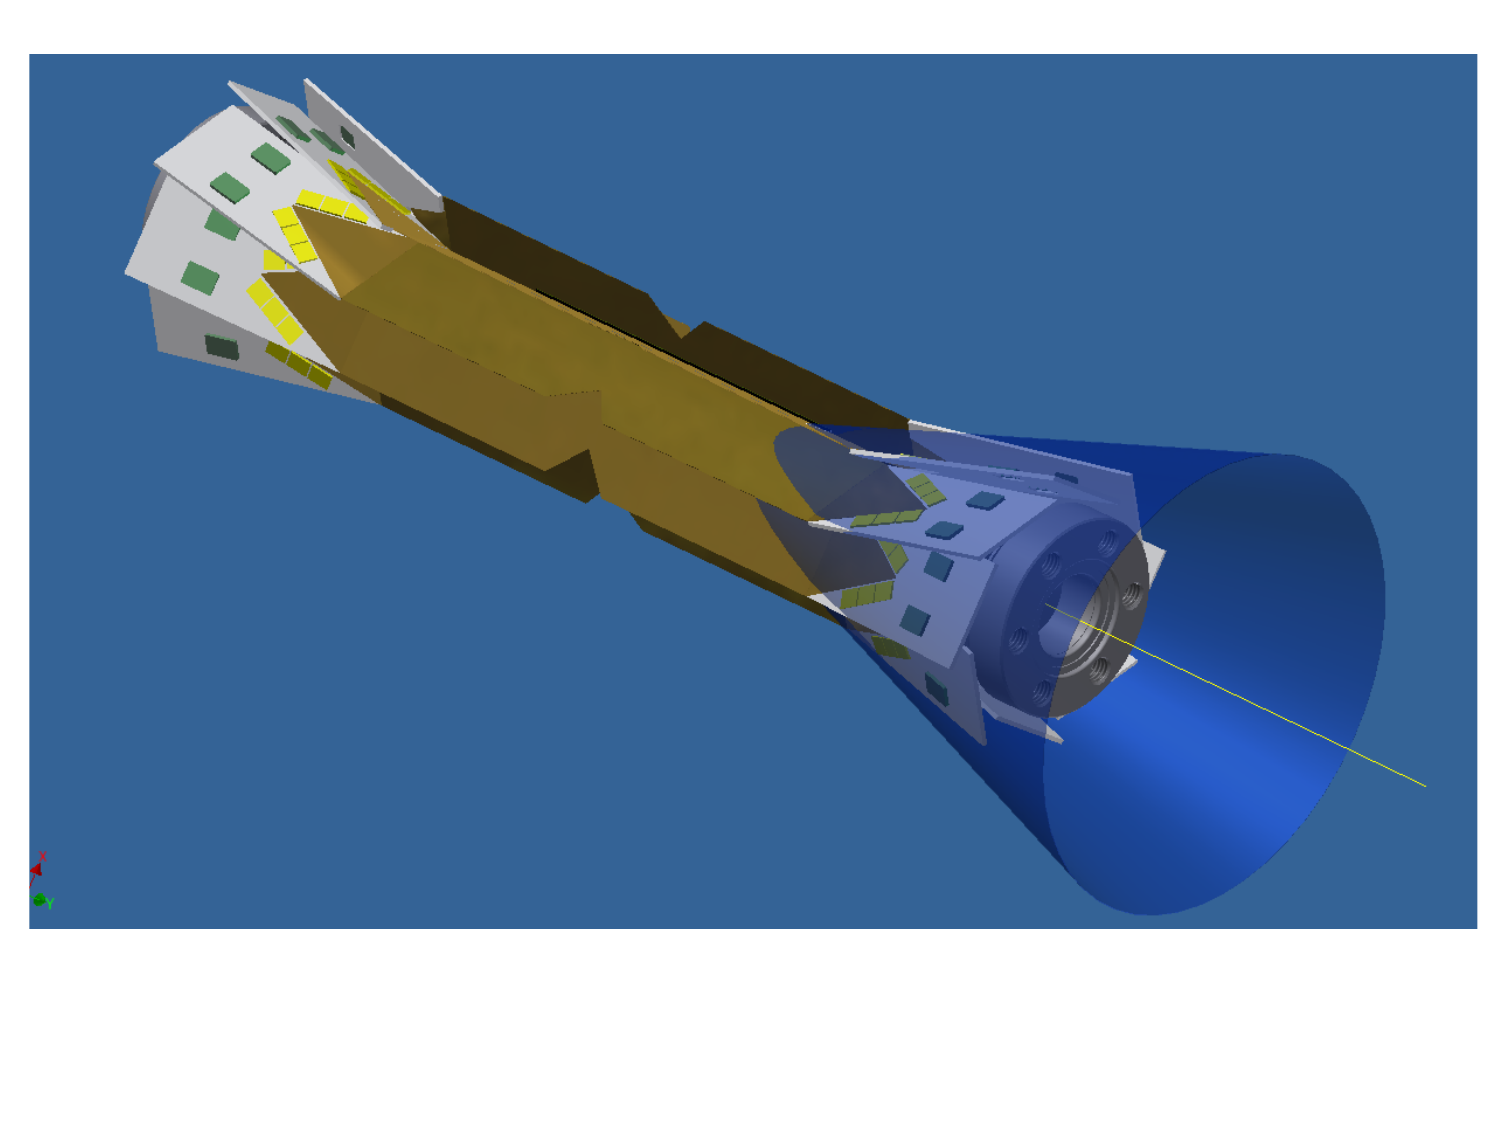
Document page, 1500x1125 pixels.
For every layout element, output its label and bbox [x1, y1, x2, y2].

picture [29, 54, 1478, 929]
